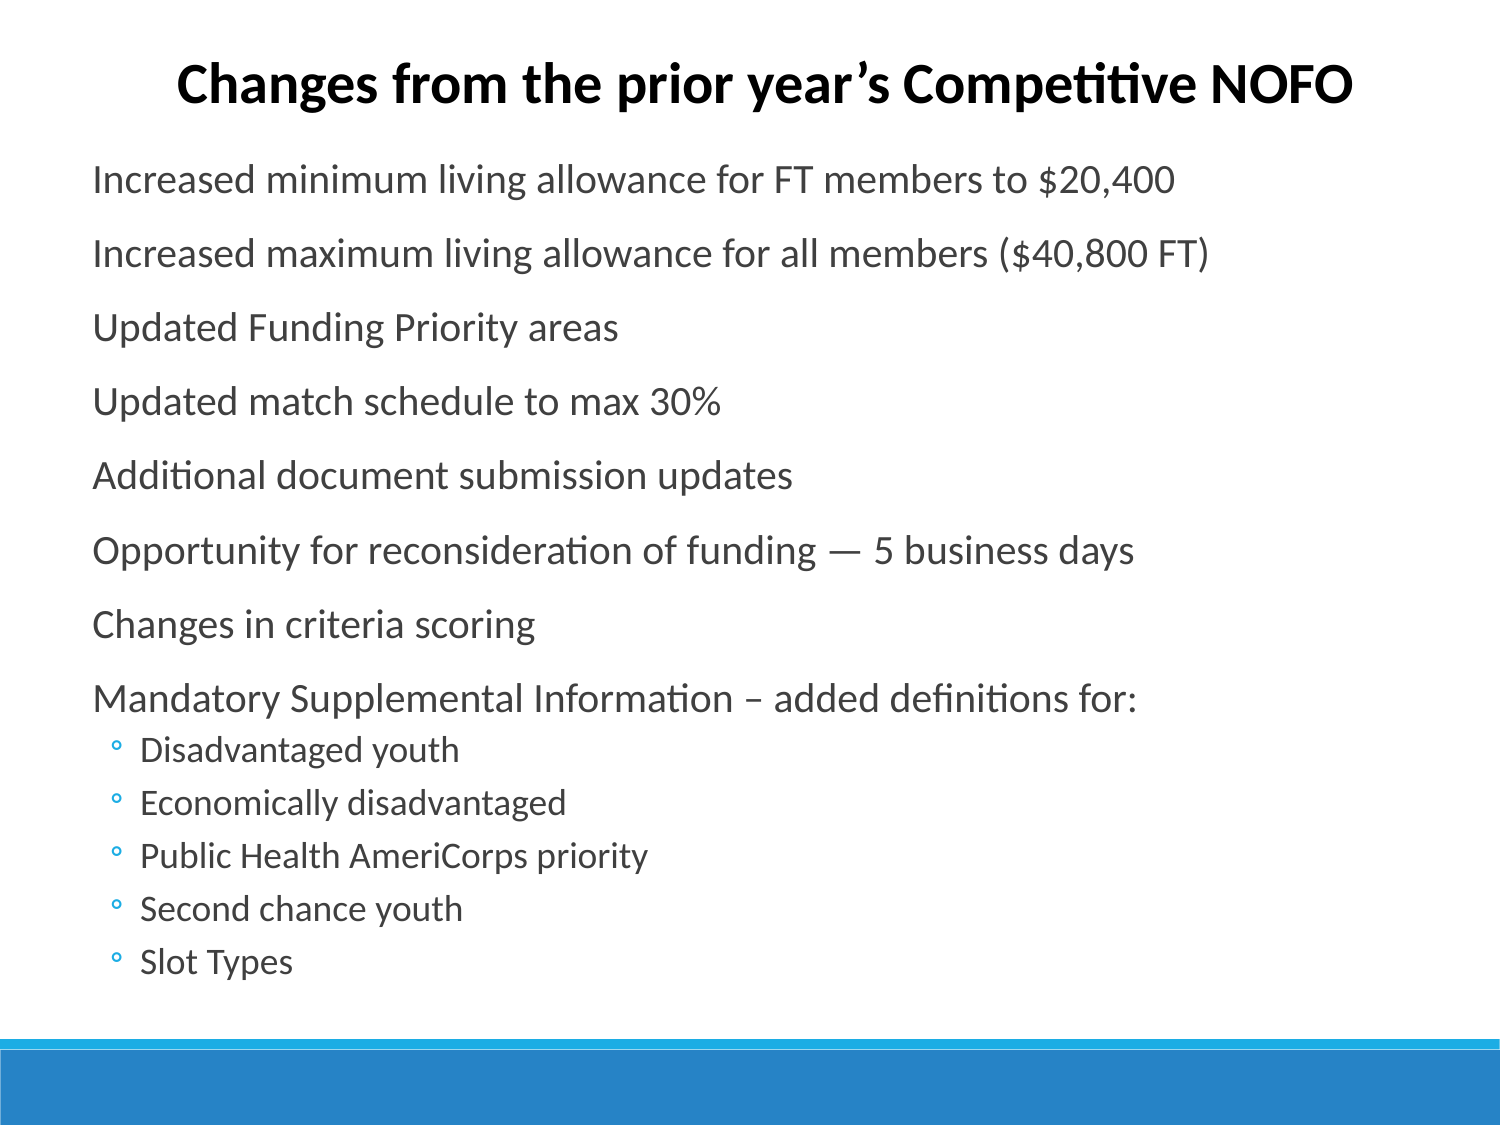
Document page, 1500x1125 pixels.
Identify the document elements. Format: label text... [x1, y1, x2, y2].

text_box Changes from the prior year’s Competitive NOFO [162, 37, 1425, 123]
text_box Increased minimum living allowance for FT members to $20,400 Increased maximum living allowance for all members ($40,800 FT) Updated Funding Priority areas Updated match schedule to max 30% Additional document submission updates Opportunity for reconsideration of funding — 5 business days Changes in criteria scoring Mandatory Supplemental Information – added definitions for: Disadvantaged youth Economically disadvantaged Public Health AmeriCorps priority Second chance youth Slot Types [62, 149, 1450, 990]
